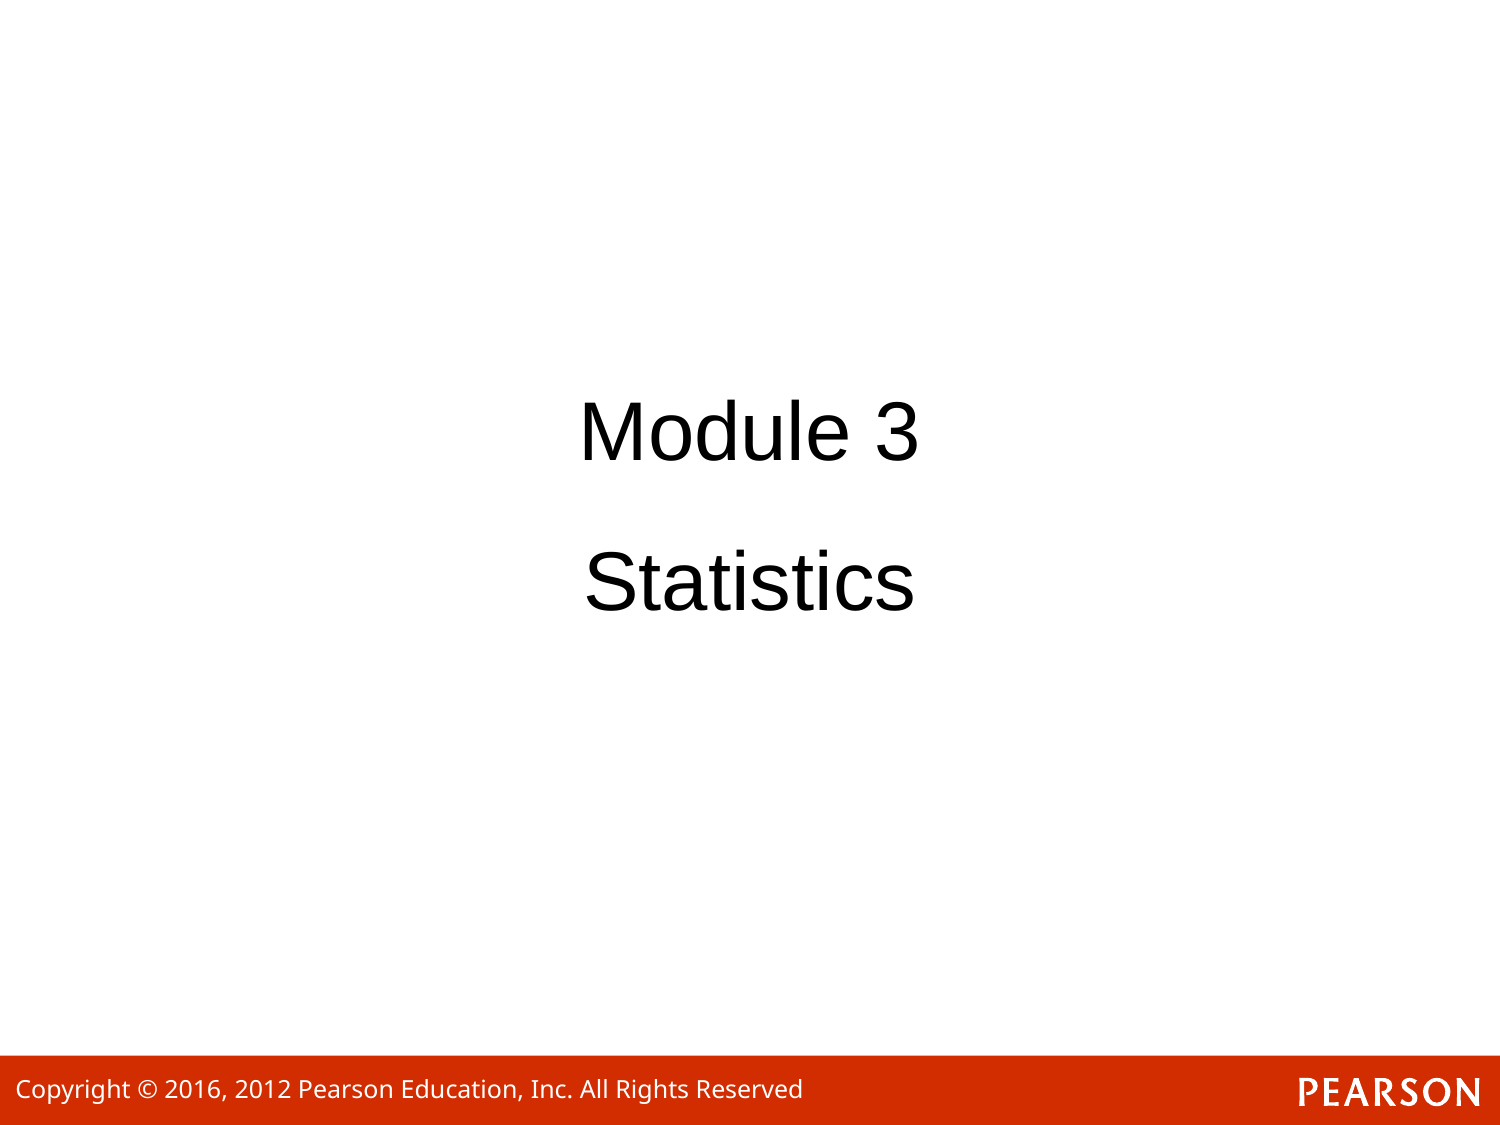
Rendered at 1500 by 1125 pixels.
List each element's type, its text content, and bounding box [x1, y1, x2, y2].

title Module 3 Statistics [75, 327, 1425, 706]
